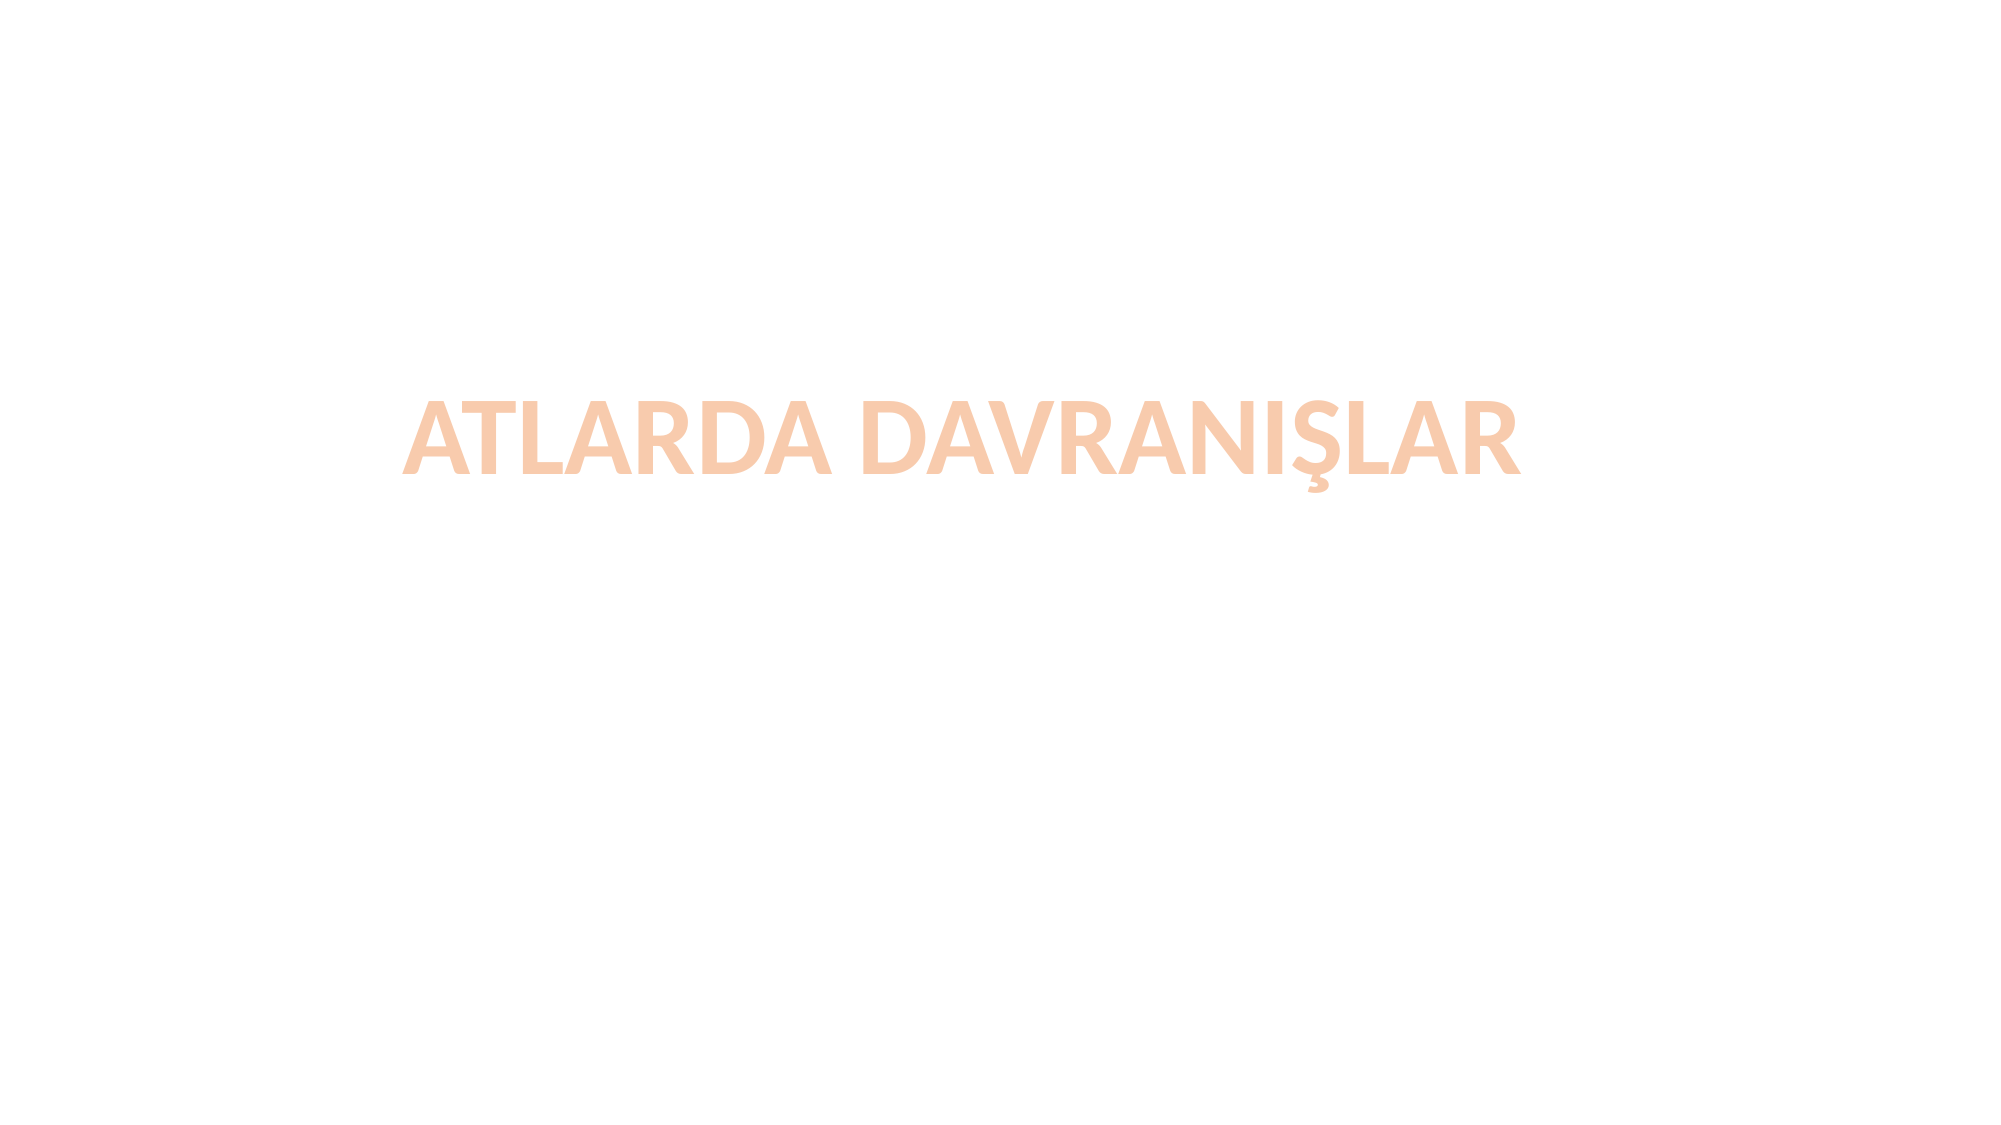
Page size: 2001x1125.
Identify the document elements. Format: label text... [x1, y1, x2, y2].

text_box ATLARDA DAVRANIŞLAR [132, 354, 1794, 505]
